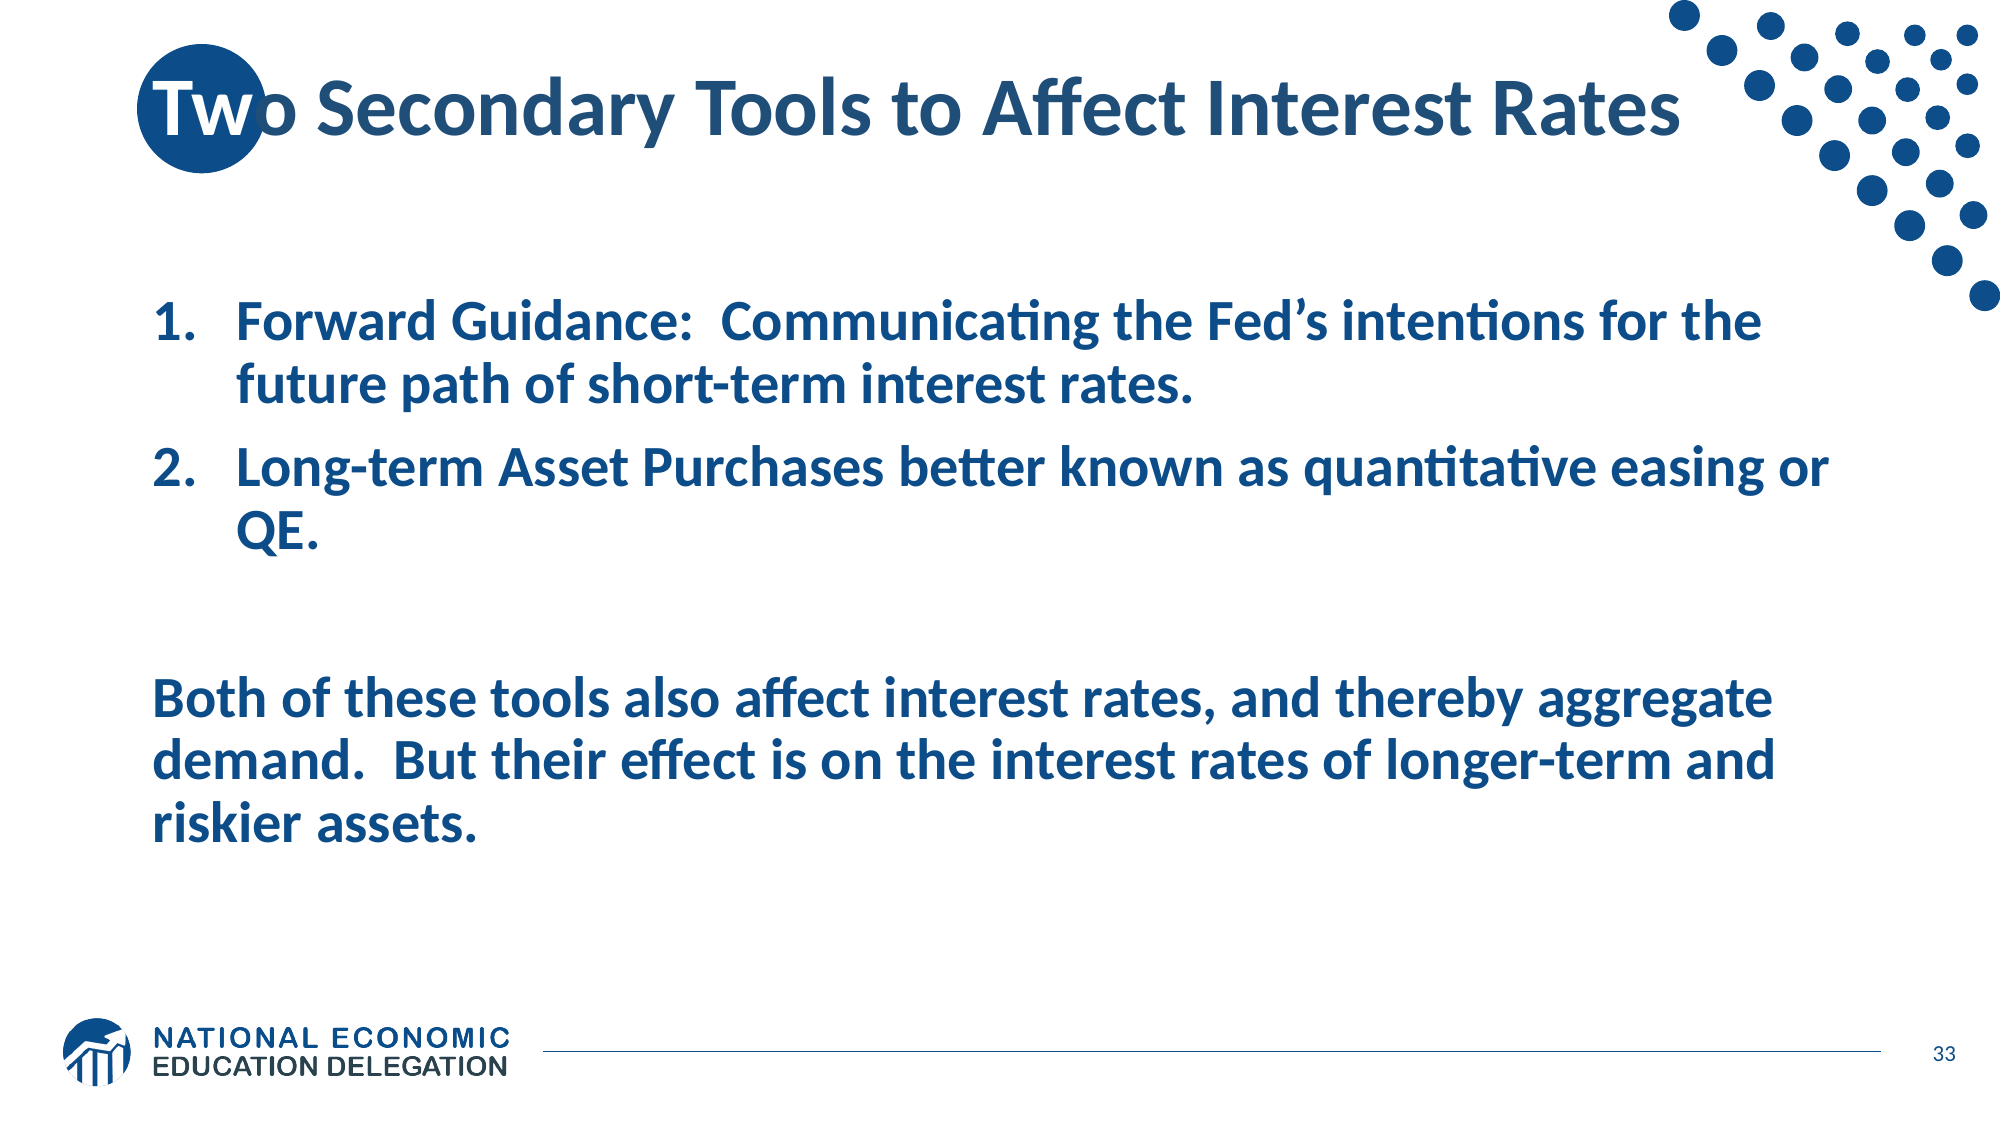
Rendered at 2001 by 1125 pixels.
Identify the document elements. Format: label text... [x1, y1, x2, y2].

title Two Secondary Tools to Affect Interest Rates [137, 0, 1863, 218]
list Forward Guidance: Communicating the Fed’s intentions for the future path of short-term interest rates. Long-term Asset Purchases better known as quantitative easing or QE. Both of these tools also affect interest rates, and thereby aggregate demand. But their effect is on the interest rates of longer-term and riskier assets. [137, 257, 1863, 972]
picture [55, 1013, 520, 1091]
slide_number 33 [1521, 1022, 1972, 1082]
